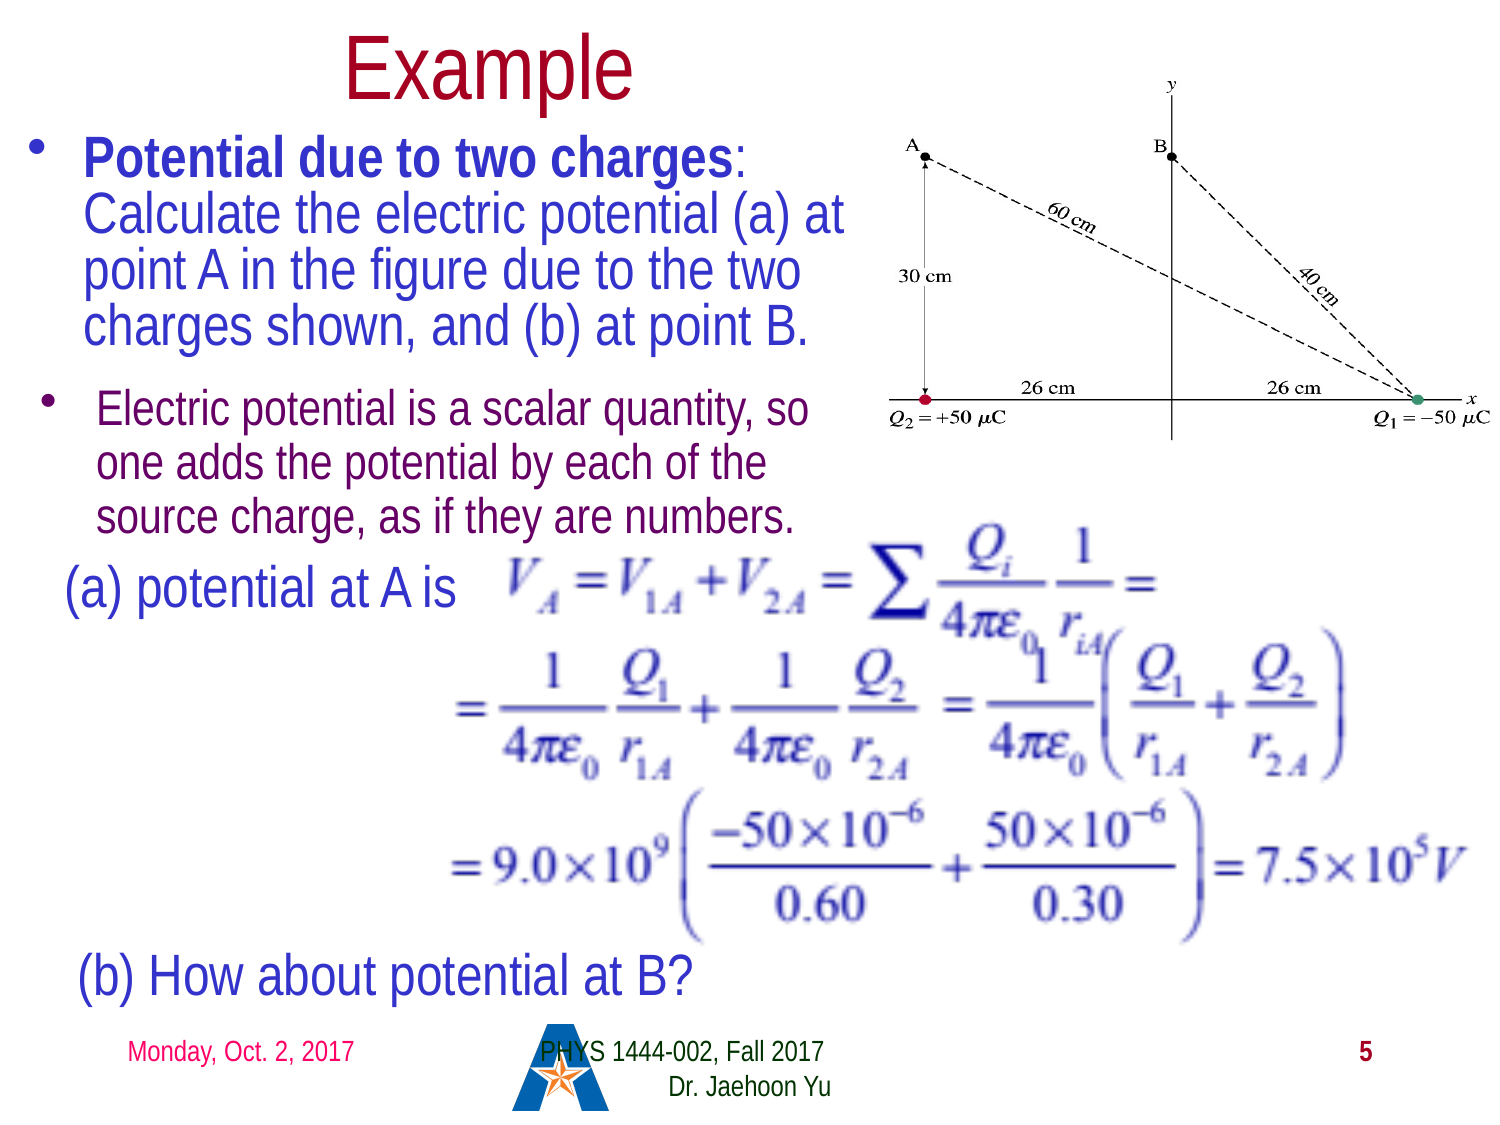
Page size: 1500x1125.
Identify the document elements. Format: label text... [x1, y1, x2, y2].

text_box Electric potential is a scalar quantity, so one adds the potential by each of the source charge, as if they are numbers. [24, 374, 888, 525]
text_box (b) How about potential at B? [62, 937, 725, 1025]
picture [874, 62, 1500, 463]
title Example [37, 0, 963, 126]
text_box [499, 537, 610, 620]
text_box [612, 537, 857, 620]
slide_number 5 [1074, 1024, 1388, 1101]
text_box (a) potential at A is [49, 549, 496, 638]
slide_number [112, 1025, 426, 1101]
list Potential due to two charges: Calculate the electric potential (a) at point A in the figure due to the two charges shown, and (b) at point B. [12, 124, 863, 413]
footer PHYS 1444-002, Fall 2017 Dr. Jaehoon Yu [512, 1024, 988, 1101]
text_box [450, 628, 926, 776]
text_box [418, 777, 1476, 951]
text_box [862, 503, 1159, 636]
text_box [937, 619, 1351, 776]
picture [512, 1101, 609, 1111]
